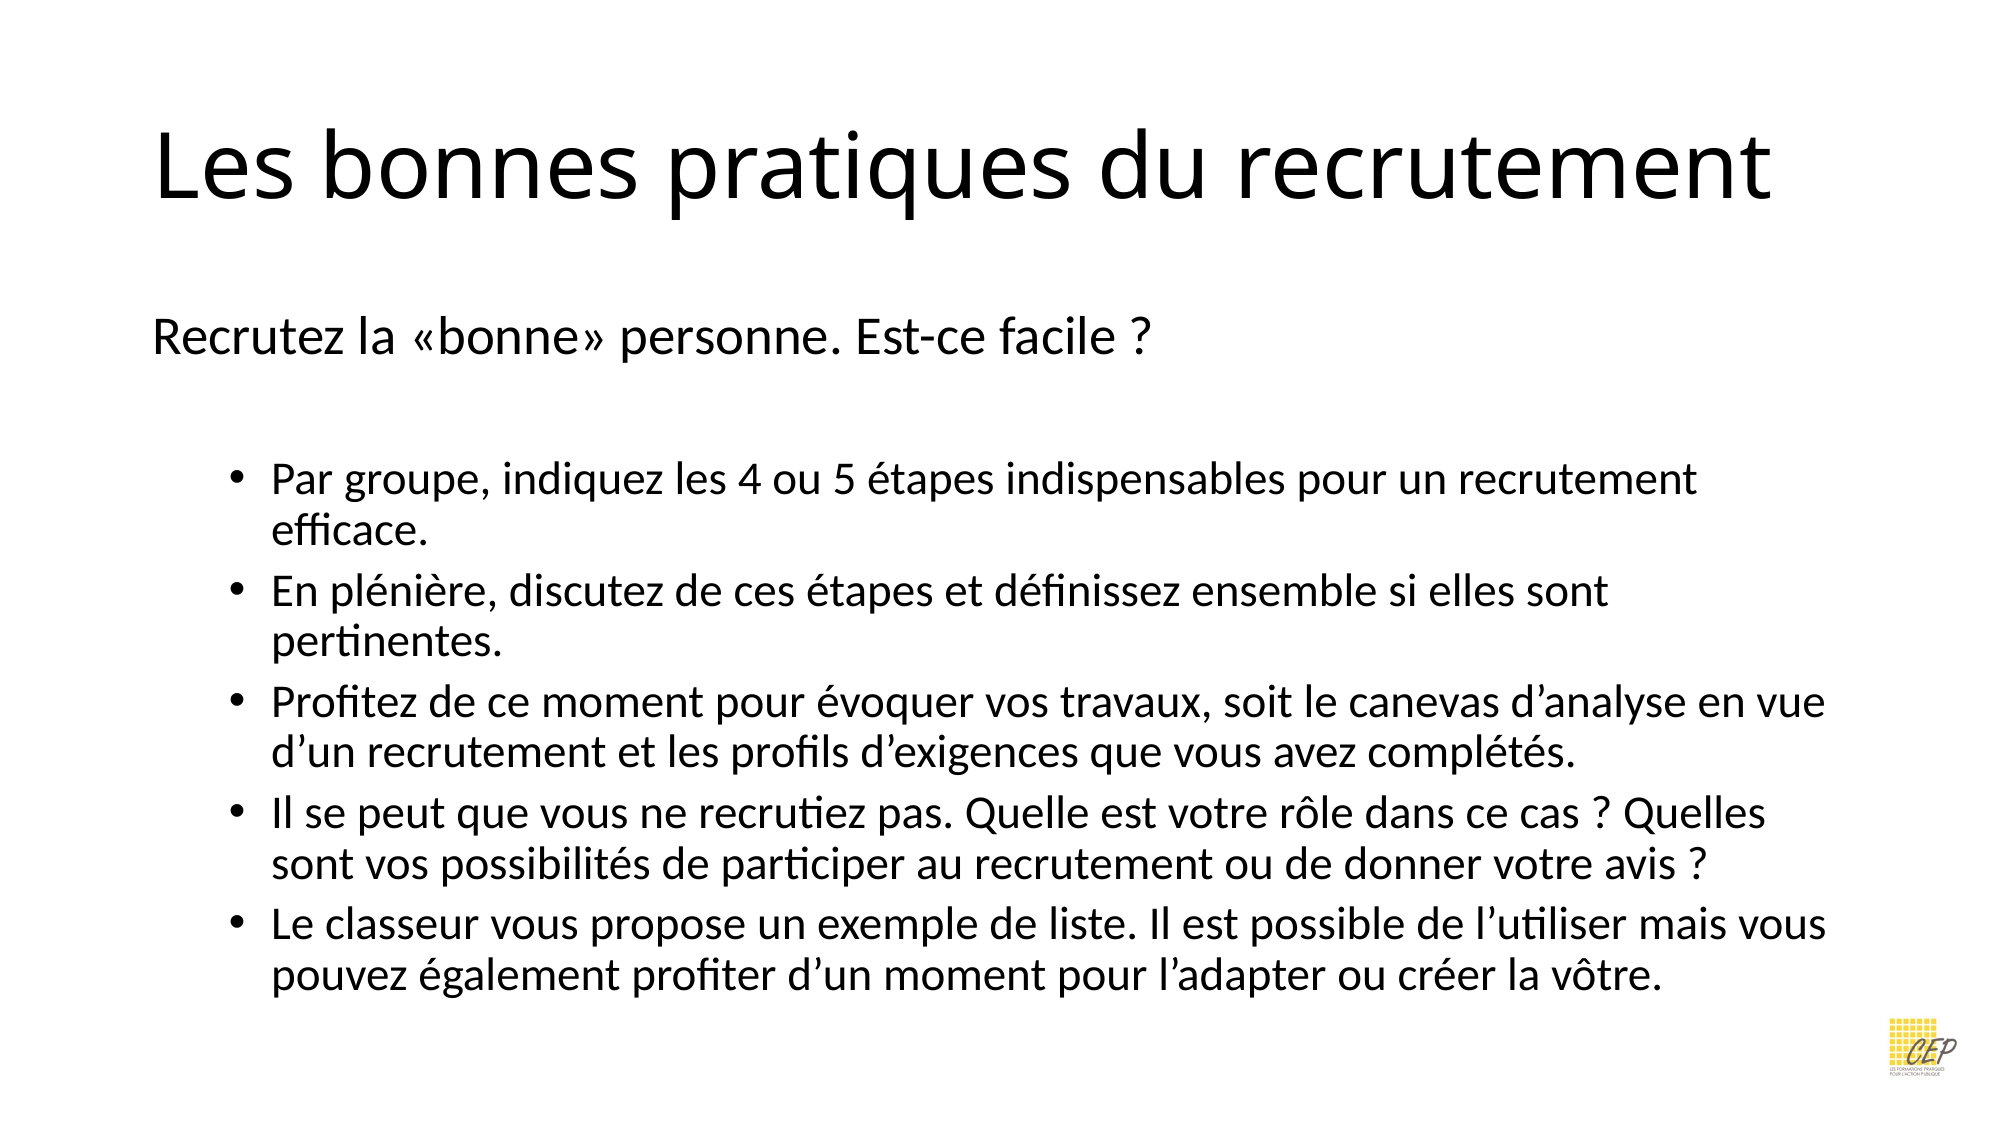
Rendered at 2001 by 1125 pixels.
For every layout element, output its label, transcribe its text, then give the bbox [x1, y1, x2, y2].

list Recrutez la «bonne» personne. Est-ce facile ? Par groupe, indiquez les 4 ou 5 étapes indispensables pour un recrutement efficace. En plénière, discutez de ces étapes et définissez ensemble si elles sont pertinentes. Profitez de ce moment pour évoquer vos travaux, soit le canevas d’analyse en vue d’un recrutement et les profils d’exigences que vous avez complétés. Il se peut que vous ne recrutiez pas. Quelle est votre rôle dans ce cas ? Quelles sont vos possibilités de participer au recrutement ou de donner votre avis ? Le classeur vous propose un exemple de liste. Il est possible de l’utiliser mais vous pouvez également profiter d’un moment pour l’adapter ou créer la vôtre. [137, 299, 1863, 1014]
title Les bonnes pratiques du recrutement [137, 59, 1863, 278]
picture [1885, 1014, 1961, 1080]
